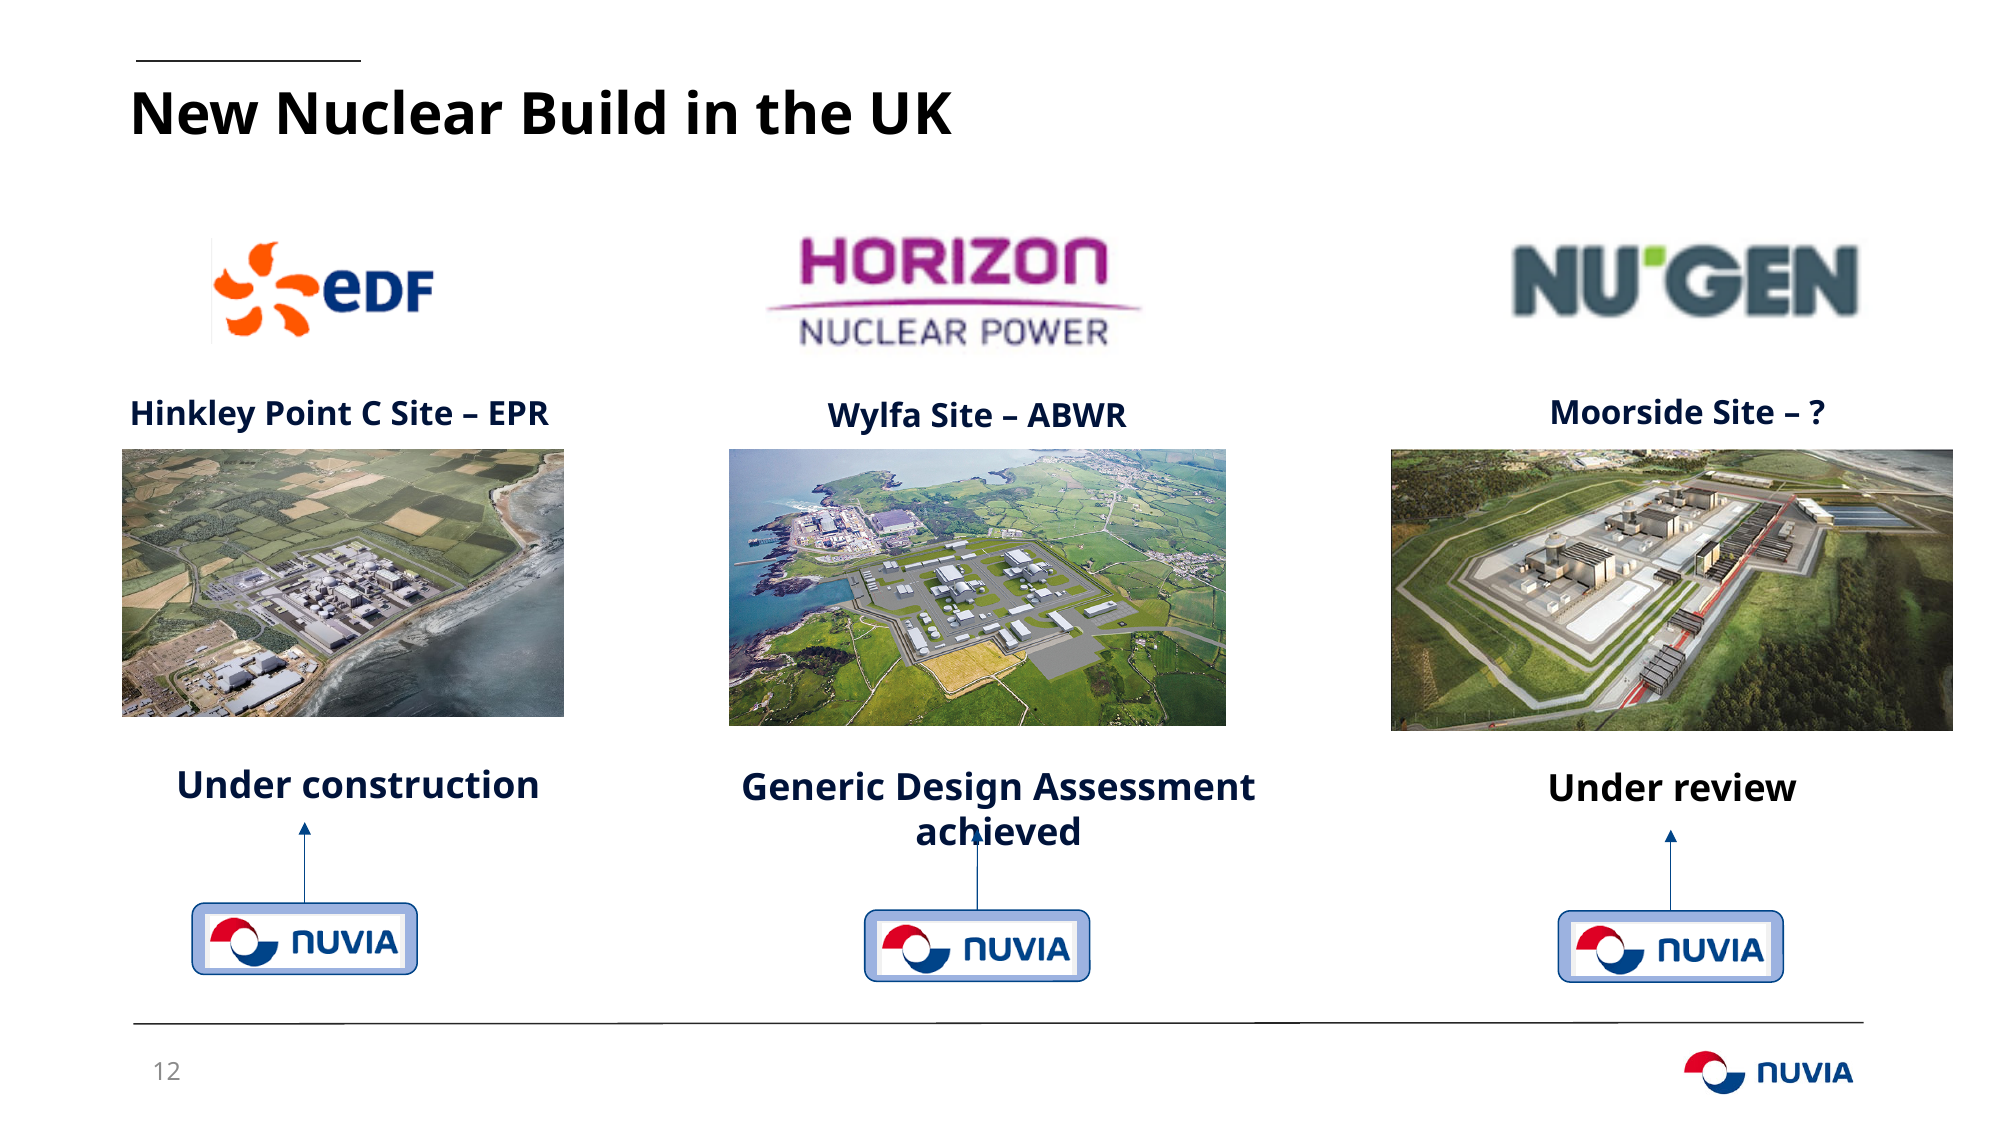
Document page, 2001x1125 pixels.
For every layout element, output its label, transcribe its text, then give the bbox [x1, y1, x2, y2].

title New Nuclear Build in the UK [114, 76, 1840, 156]
text_box Under review [1532, 756, 1812, 817]
picture [122, 449, 564, 717]
picture [1496, 236, 1879, 346]
picture [1683, 1050, 1854, 1095]
text_box Hinkley Point C Site – EPR [92, 384, 588, 440]
text_box Under construction [110, 754, 607, 814]
text_box Wylfa Site – ABWR [729, 386, 1226, 442]
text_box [864, 828, 1090, 982]
slide_number 12 [137, 1042, 588, 1103]
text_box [192, 822, 418, 975]
picture [1391, 449, 1953, 731]
picture [211, 238, 437, 344]
picture [764, 229, 1146, 368]
text_box Moorside Site – ? [1439, 383, 1936, 439]
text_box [1558, 829, 1784, 983]
picture [729, 449, 1226, 726]
text_box Generic Design Assessment achieved [672, 755, 1325, 861]
